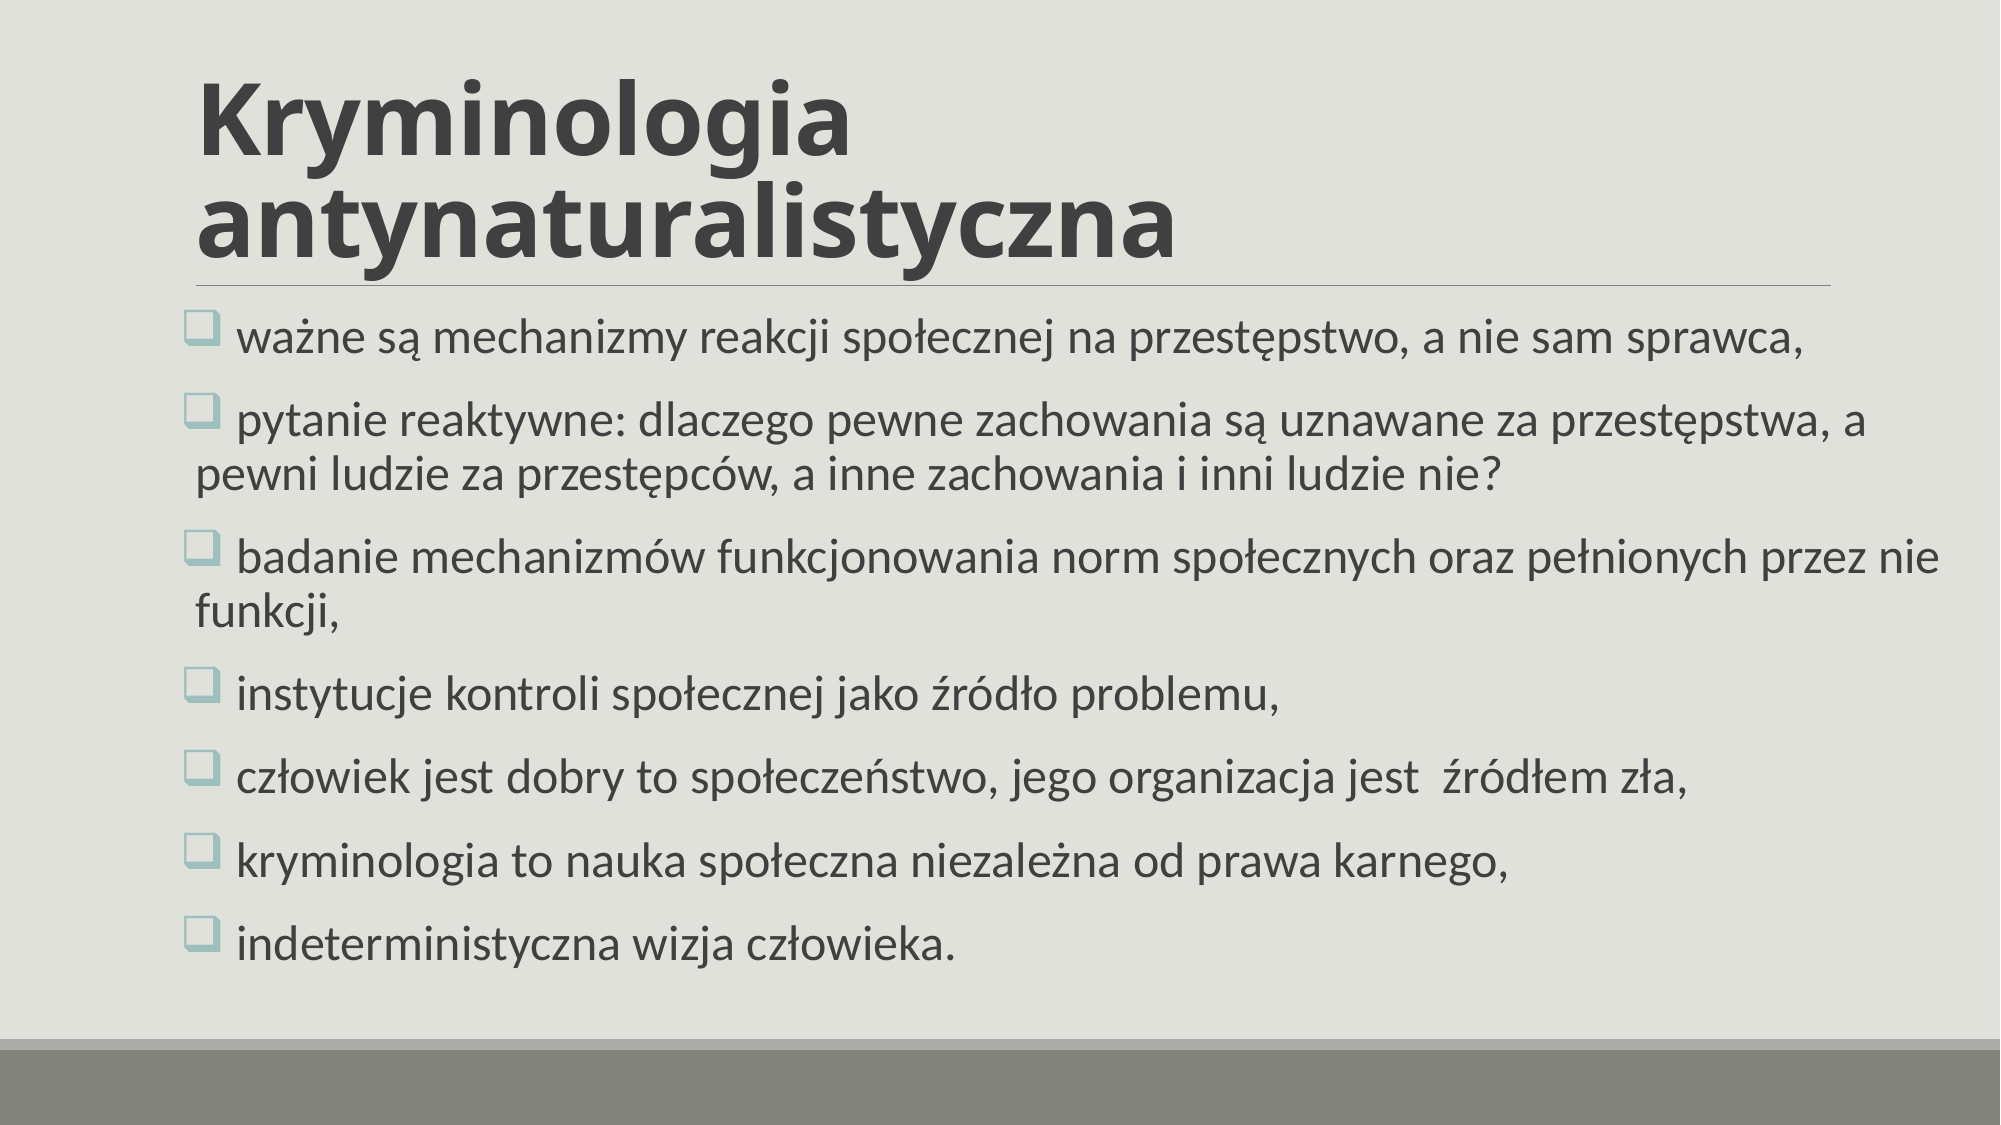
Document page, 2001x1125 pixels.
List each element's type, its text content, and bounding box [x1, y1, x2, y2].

title Kryminologia antynaturalistyczna [180, 47, 1830, 285]
list ważne są mechanizmy reakcji społecznej na przestępstwo, a nie sam sprawca, pytanie reaktywne: dlaczego pewne zachowania są uznawane za przestępstwa, a pewni ludzie za przestępców, a inne zachowania i inni ludzie nie? badanie mechanizmów funkcjonowania norm społecznych oraz pełnionych przez nie funkcji, instytucje kontroli społecznej jako źródło problemu, człowiek jest dobry to społeczeństwo, jego organizacja jest źródłem zła, kryminologia to nauka społeczna niezależna od prawa karnego, indeterministyczna wizja człowieka. [180, 302, 1947, 1020]
